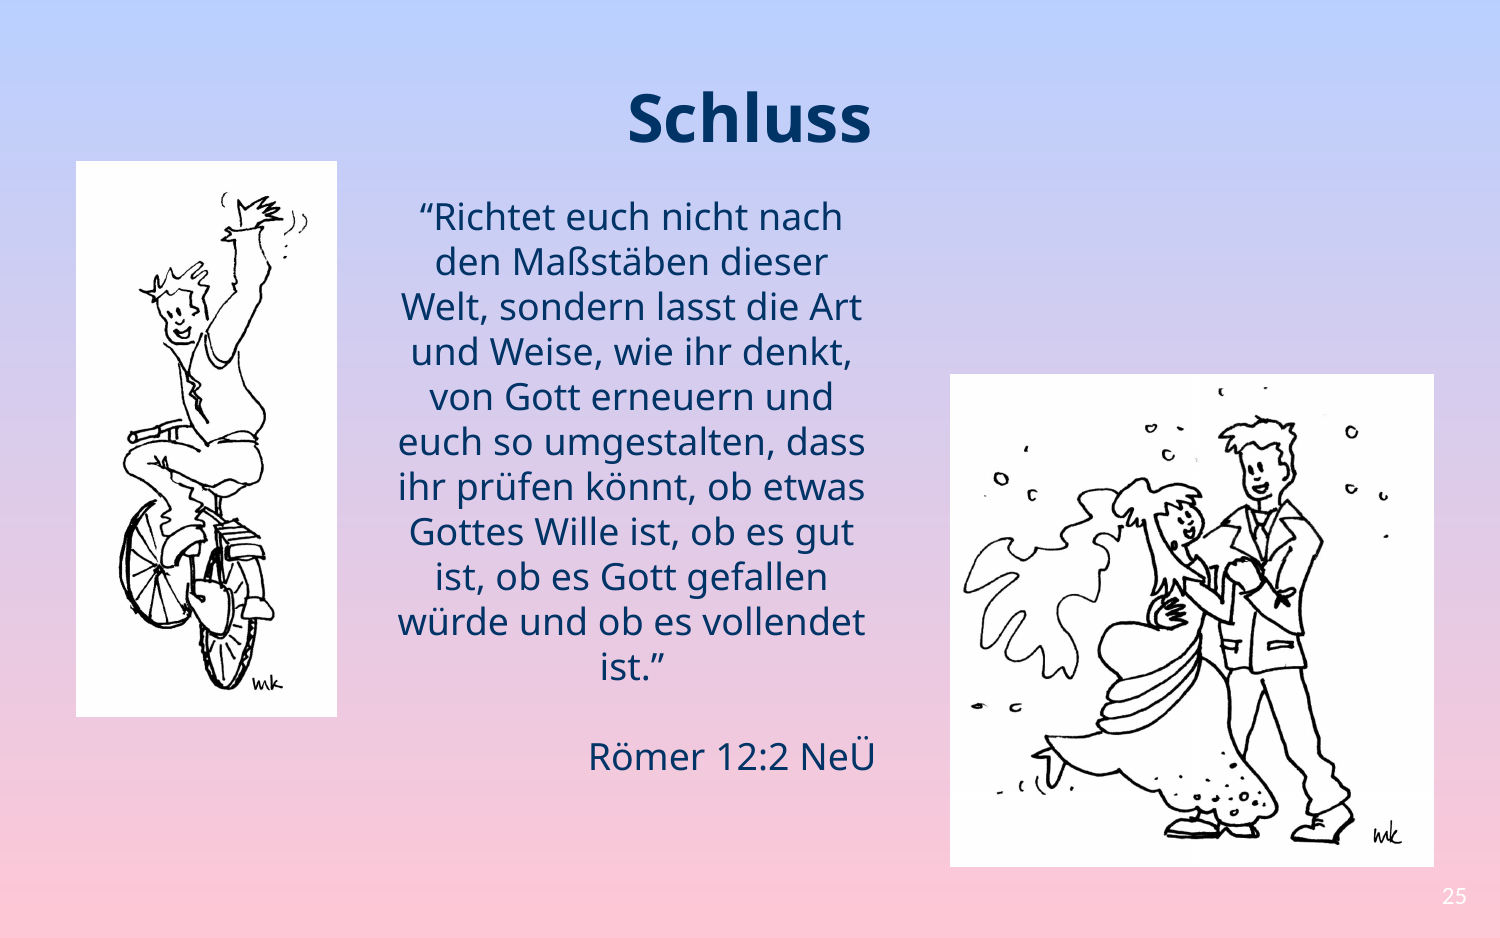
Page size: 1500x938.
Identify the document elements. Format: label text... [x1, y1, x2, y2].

title Schluss [75, 37, 1425, 194]
picture [76, 161, 337, 717]
slide_number 25 [1376, 870, 1483, 919]
text_box “Richtet euch nicht nach den Maßstäben dieser Welt, sondern lasst die Art und Weise, wie ihr denkt, von Gott erneuern und euch so umgestalten, dass ihr prüfen könnt, ob etwas Gottes Wille ist, ob es gut ist, ob es Gott gefallen würde und ob es vollendet ist.” Römer 12:2 NeÜ [372, 185, 892, 830]
picture [950, 373, 1435, 867]
